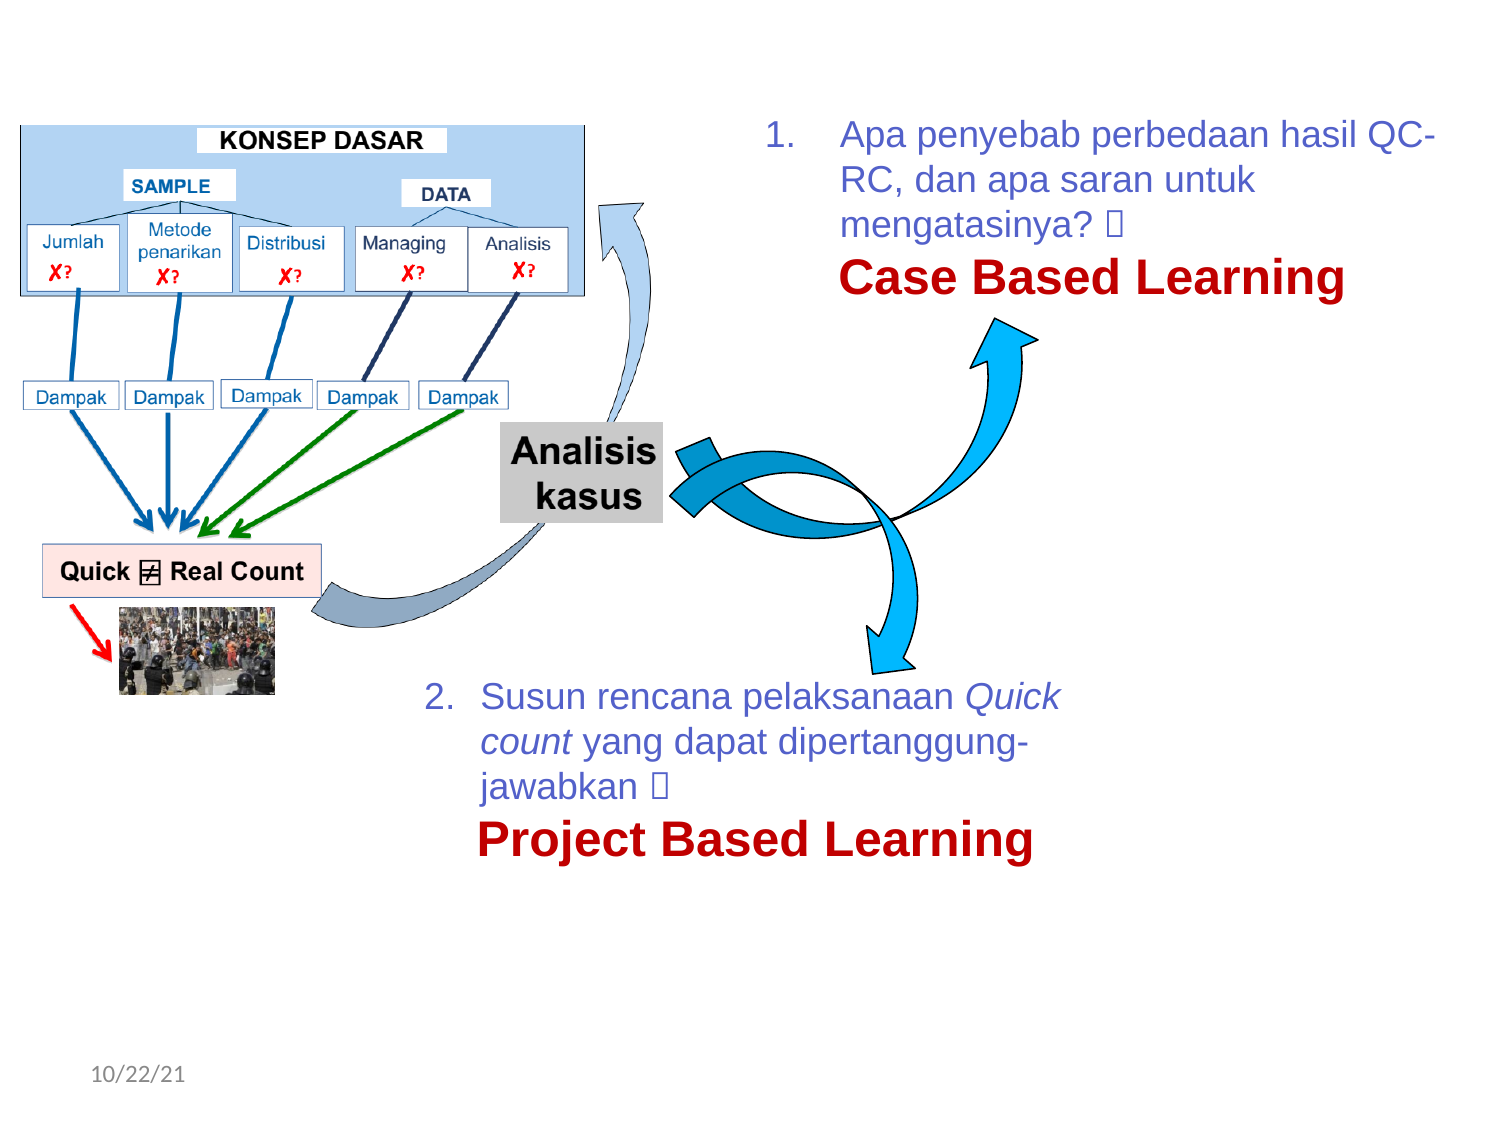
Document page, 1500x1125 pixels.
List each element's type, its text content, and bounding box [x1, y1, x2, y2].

text_box Susun rencana pelaksanaan Quick count yang dapat dipertanggung-jawabkan  Project Based Learning [409, 664, 1160, 875]
picture [19, 125, 663, 696]
text_box Apa penyebab perbedaan hasil QC-RC, dan apa saran untuk mengatasinya?  Case Based Learning [750, 102, 1471, 313]
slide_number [75, 1042, 425, 1103]
text_box [891, 318, 1039, 521]
text_box [669, 451, 918, 675]
